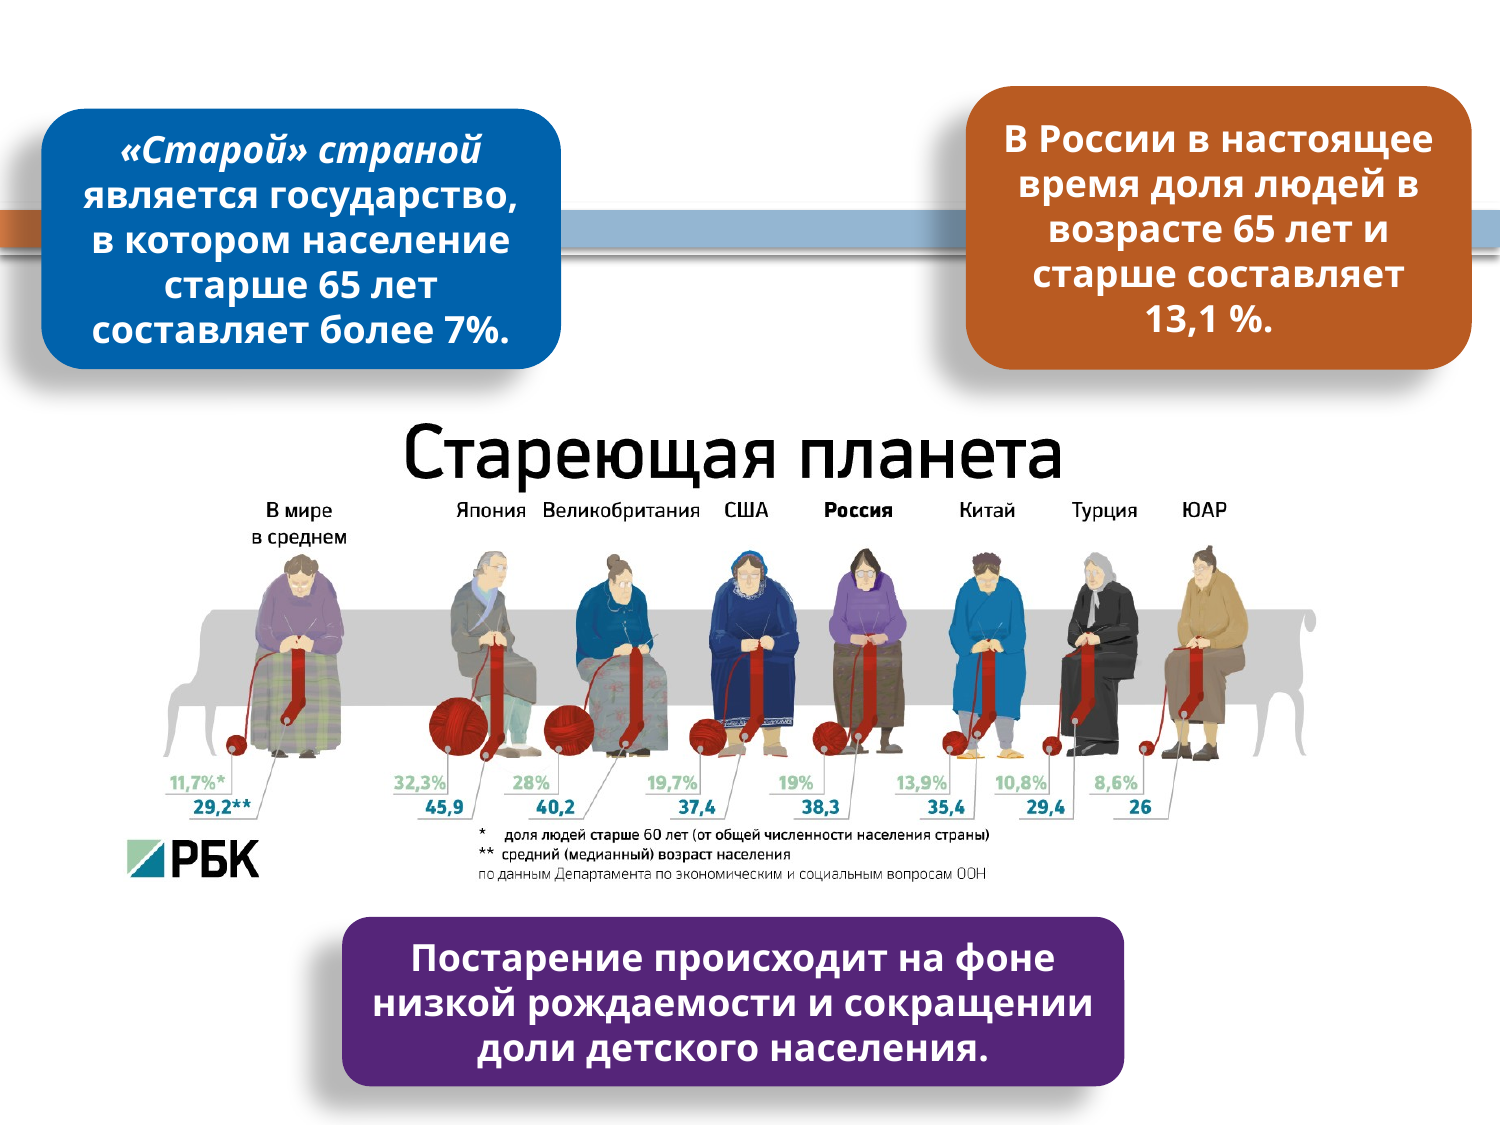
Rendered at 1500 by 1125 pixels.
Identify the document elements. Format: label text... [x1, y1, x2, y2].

text_box «Старой» страной является государство, в котором население старше 65 лет составляет более 7%. [39, 107, 563, 371]
text_box Постарение происходит на фоне низкой рождаемости и сокращении доли детского населения. [340, 915, 1126, 1088]
text_box В России в настоящее время доля людей в возрасте 65 лет и старше составляет 13,1 %. [964, 84, 1474, 372]
picture [123, 420, 1343, 882]
